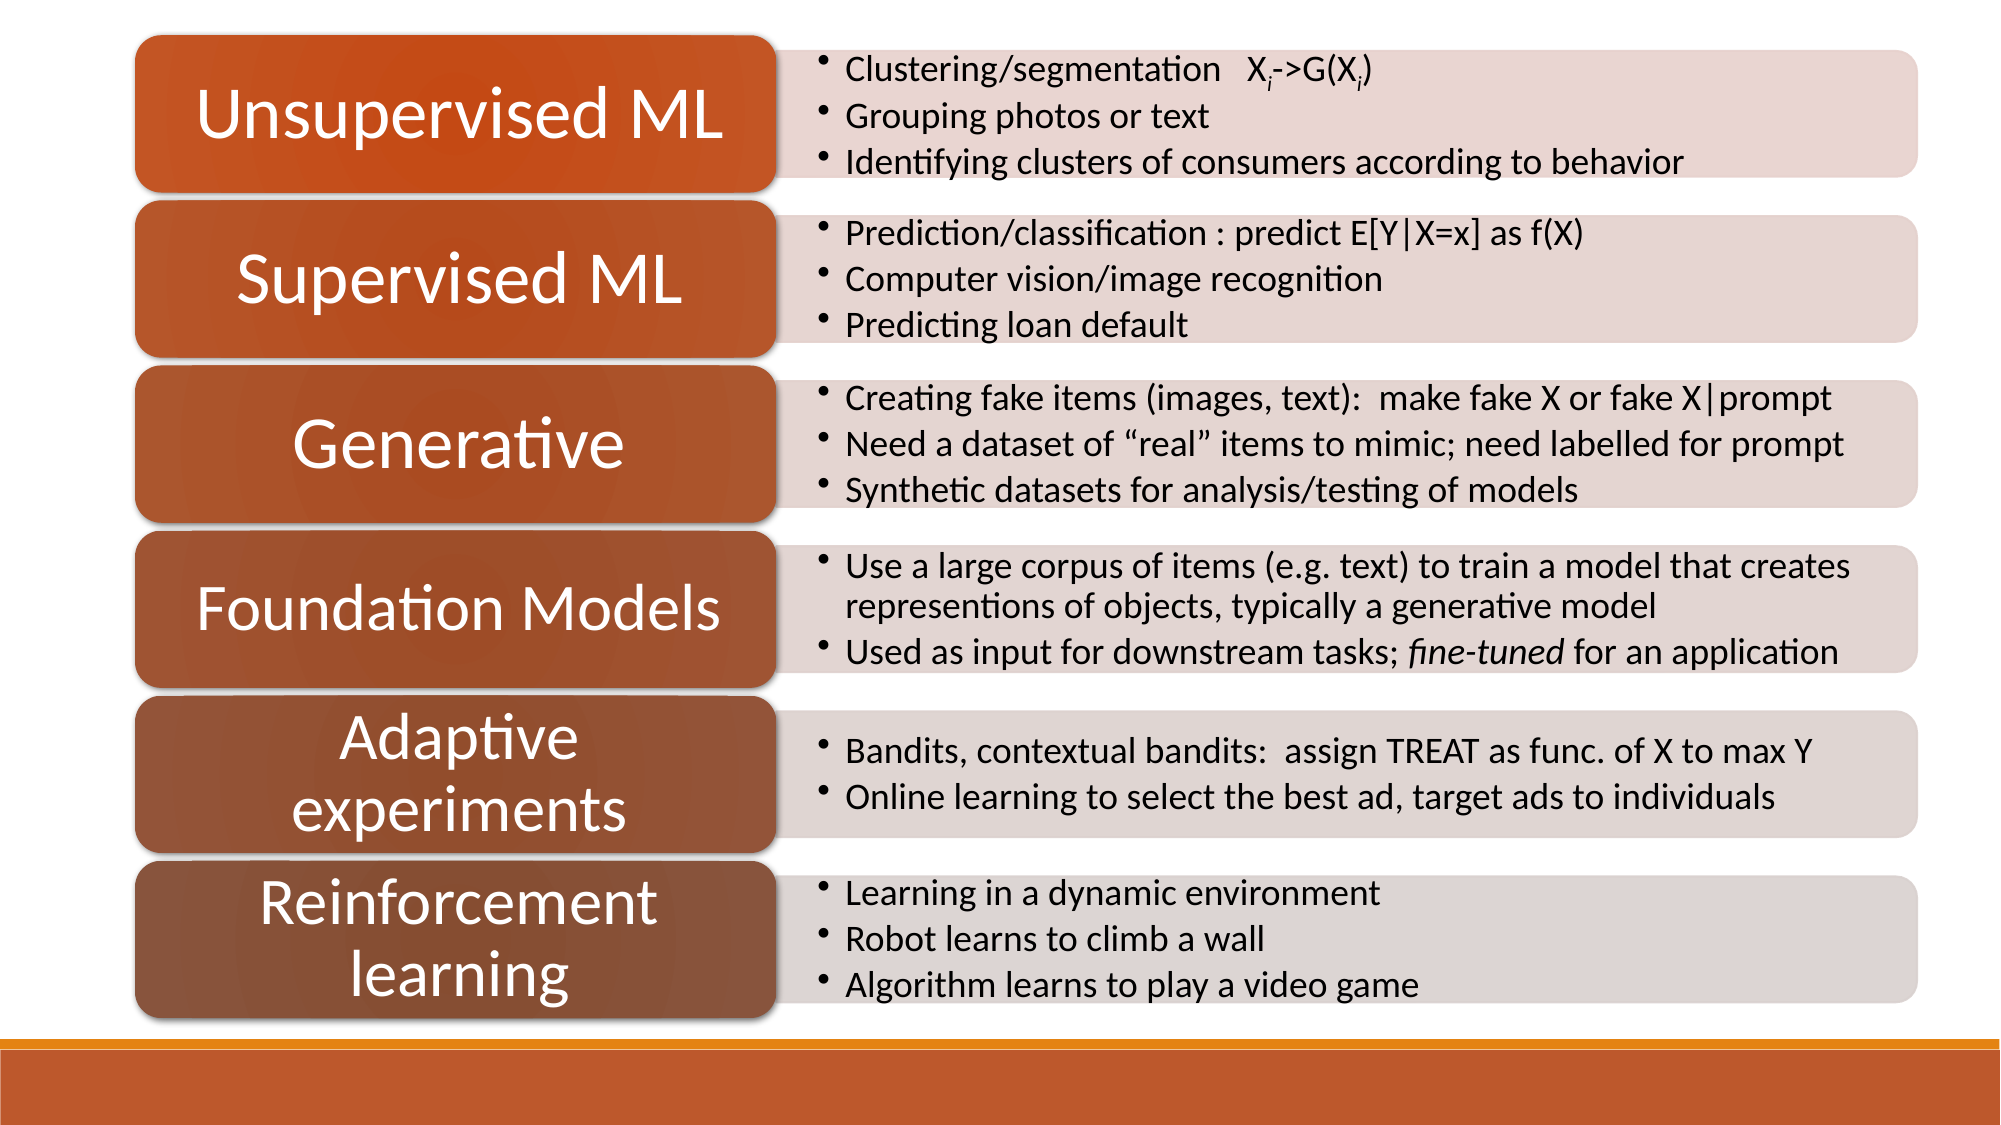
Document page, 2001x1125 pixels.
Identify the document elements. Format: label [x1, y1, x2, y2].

text_box [134, 34, 1918, 1019]
